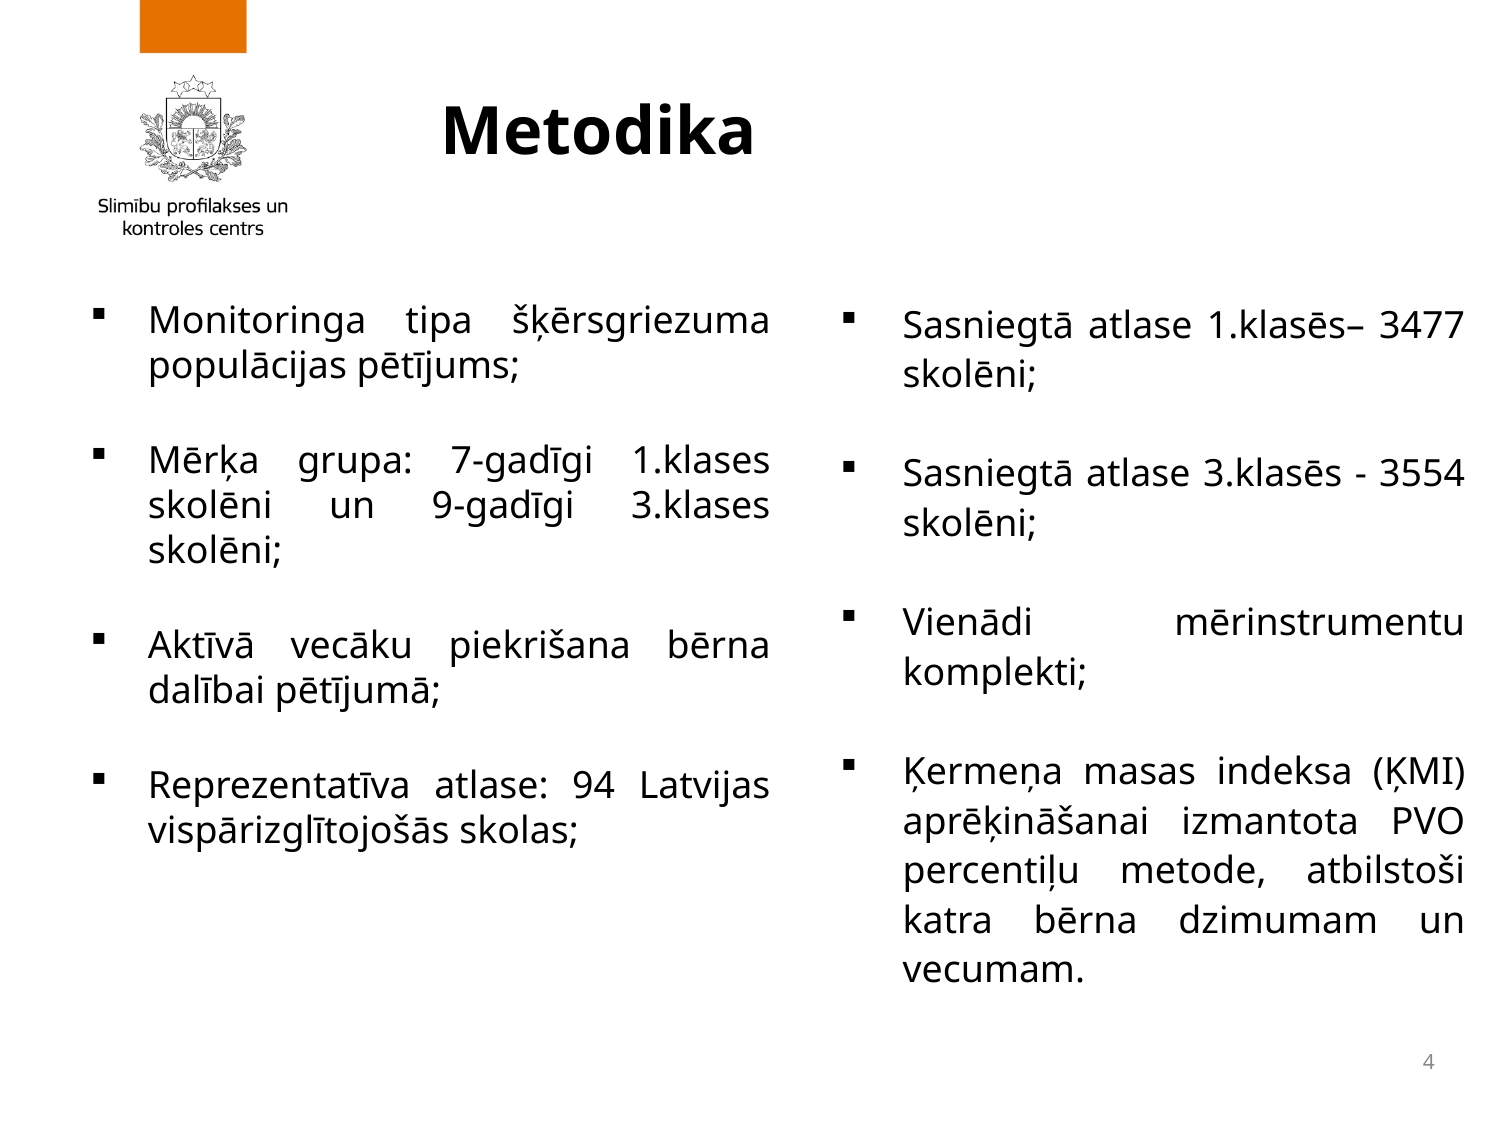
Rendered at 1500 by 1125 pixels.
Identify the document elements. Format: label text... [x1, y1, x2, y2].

slide_number 4 [1400, 1037, 1450, 1088]
list Sasniegtā atlase 1.klasēs– 3477 skolēni; Sasniegtā atlase 3.klasēs - 3554 skolēni; Vienādi mērinstrumentu komplekti; Ķermeņa masas indeksa (ĶMI) aprēķināšanai izmantota PVO percentiļu metode, atbilstoši katra bērna dzimumam un vecumam. [825, 288, 1481, 1005]
picture [48, 0, 338, 321]
list Monitoringa tipa šķērsgriezuma populācijas pētījums; Mērķa grupa: 7-gadīgi 1.klases skolēni un 9-gadīgi 3.klases skolēni; Aktīvā vecāku piekrišana bērna dalībai pētījumā; Reprezentatīva atlase: 94 Latvijas vispārizglītojošās skolas; [75, 288, 787, 1005]
title Metodika [425, 80, 1425, 225]
